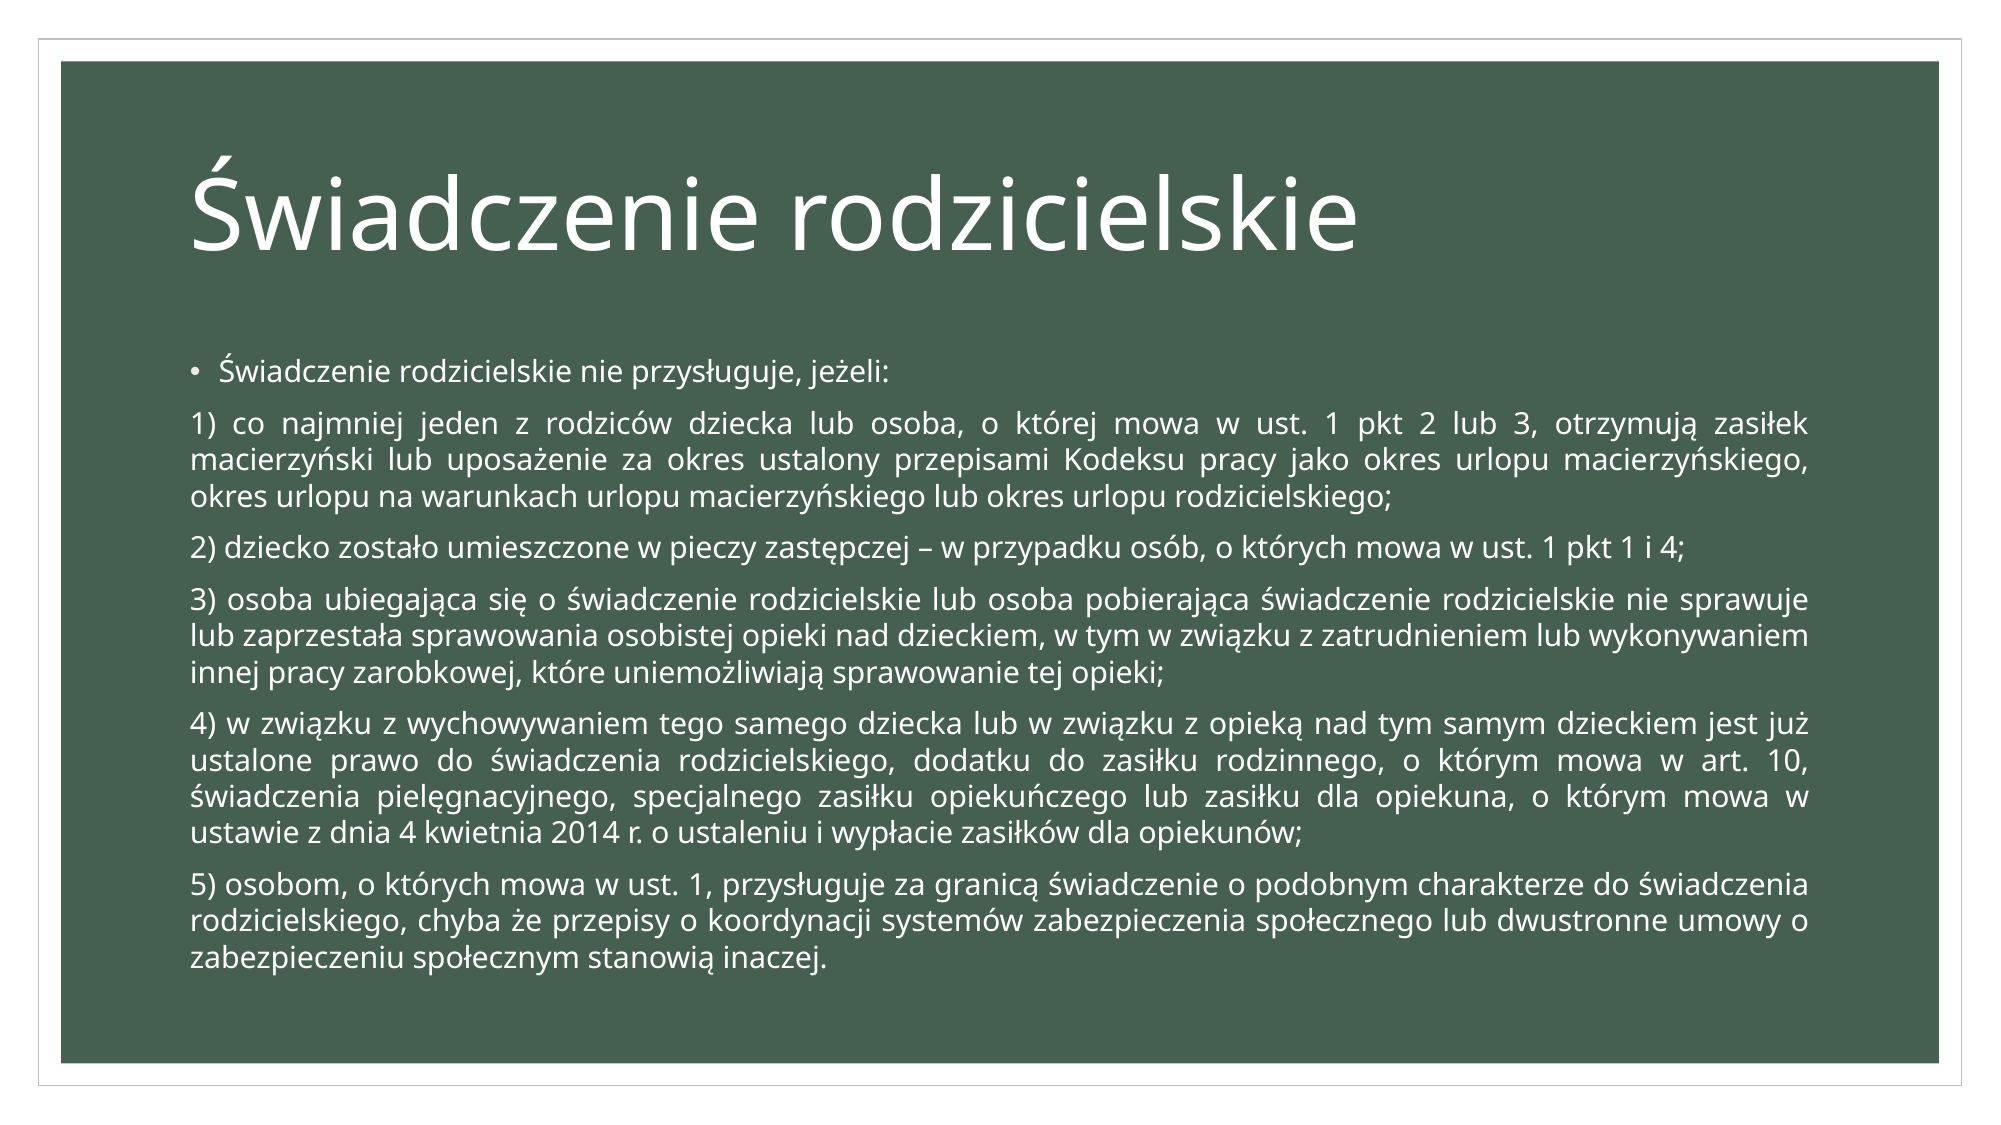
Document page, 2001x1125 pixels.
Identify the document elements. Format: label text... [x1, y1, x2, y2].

title Świadczenie rodzicielskie [174, 105, 1825, 331]
list Świadczenie rodzicielskie nie przysługuje, jeżeli: 1) co najmniej jeden z rodziców dziecka lub osoba, o której mowa w ust. 1 pkt 2 lub 3, otrzymują zasiłek macierzyński lub uposażenie za okres ustalony przepisami Kodeksu pracy jako okres urlopu macierzyńskiego, okres urlopu na warunkach urlopu macierzyńskiego lub okres urlopu rodzicielskiego; 2) dziecko zostało umieszczone w pieczy zastępczej – w przypadku osób, o których mowa w ust. 1 pkt 1 i 4; 3) osoba ubiegająca się o świadczenie rodzicielskie lub osoba pobierająca świadczenie rodzicielskie nie sprawuje lub zaprzestała sprawowania osobistej opieki nad dzieckiem, w tym w związku z zatrudnieniem lub wykonywaniem innej pracy zarobkowej, które uniemożliwiają sprawowanie tej opieki; 4) w związku z wychowywaniem tego samego dziecka lub w związku z opieką nad tym samym dzieckiem jest już ustalone prawo do świadczenia rodzicielskiego, dodatku do zasiłku rodzinnego, o którym mowa w art. 10, świadczenia pielęgnacyjnego, specjalnego zasiłku opiekuńczego lub zasiłku dla opiekuna, o którym mowa w ustawie z dnia 4 kwietnia 2014 r. o ustaleniu i wypłacie zasiłków dla opiekunów; 5) osobom, o których mowa w ust. 1, przysługuje za granicą świadczenie o podobnym charakterze do świadczenia rodzicielskiego, chyba że przepisy o koordynacji systemów zabezpieczenia społecznego lub dwustronne umowy o zabezpieczeniu społecznym stanowią inaczej. [174, 345, 1825, 990]
